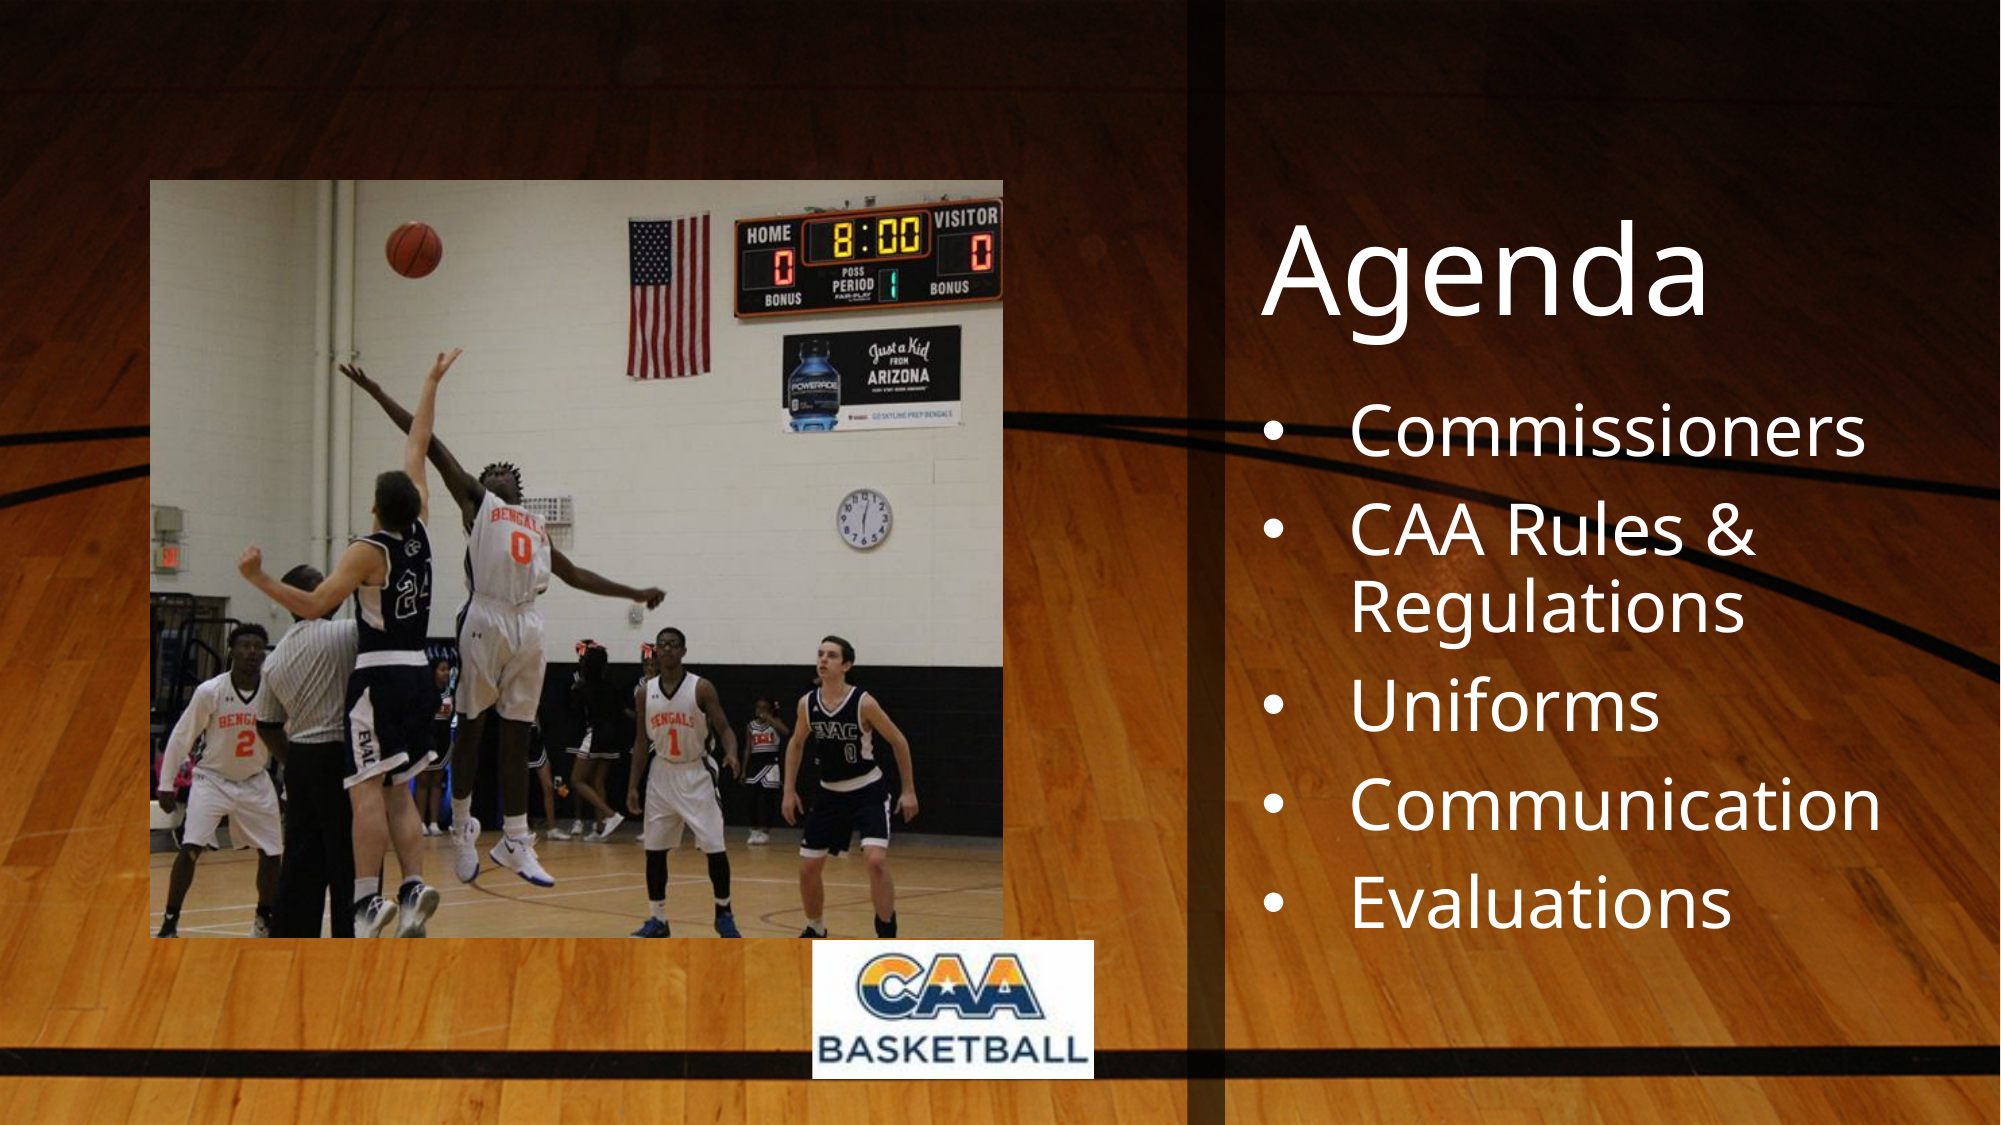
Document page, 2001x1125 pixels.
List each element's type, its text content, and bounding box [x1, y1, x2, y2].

list Commissioners CAA Rules & Regulations Uniforms Communication Evaluations [1246, 387, 1938, 963]
picture [0, 0, 2001, 1125]
title Agenda [1246, 137, 1954, 350]
